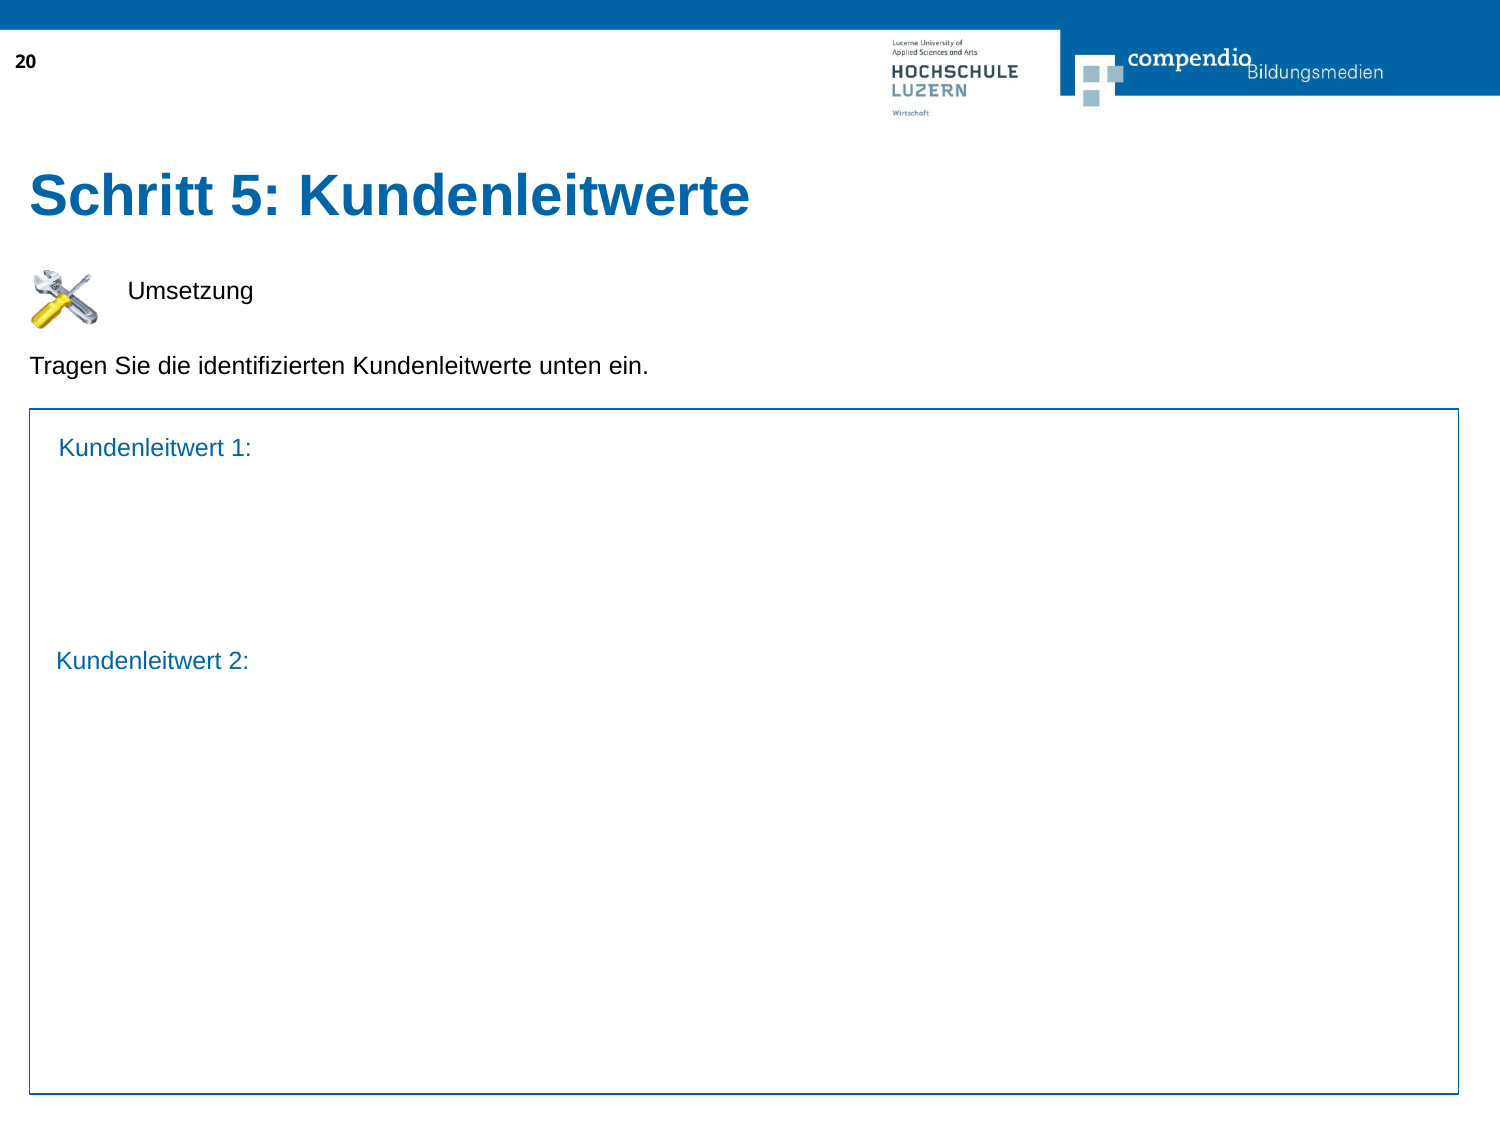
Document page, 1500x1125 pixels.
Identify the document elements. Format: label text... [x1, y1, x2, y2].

picture [0, 0, 1500, 1061]
list Tragen Sie die identifizierten Kundenleitwerte unten ein. [29, 349, 1471, 410]
title Schritt 5: Kundenleitwerte [29, 157, 1471, 244]
text_box [29, 408, 1459, 1094]
slide_number 20 [0, 42, 119, 114]
text_box Umsetzung [112, 267, 277, 312]
text_box Kundenleitwert 2: [41, 636, 404, 682]
text_box Kundenleitwert 1: [43, 424, 406, 469]
